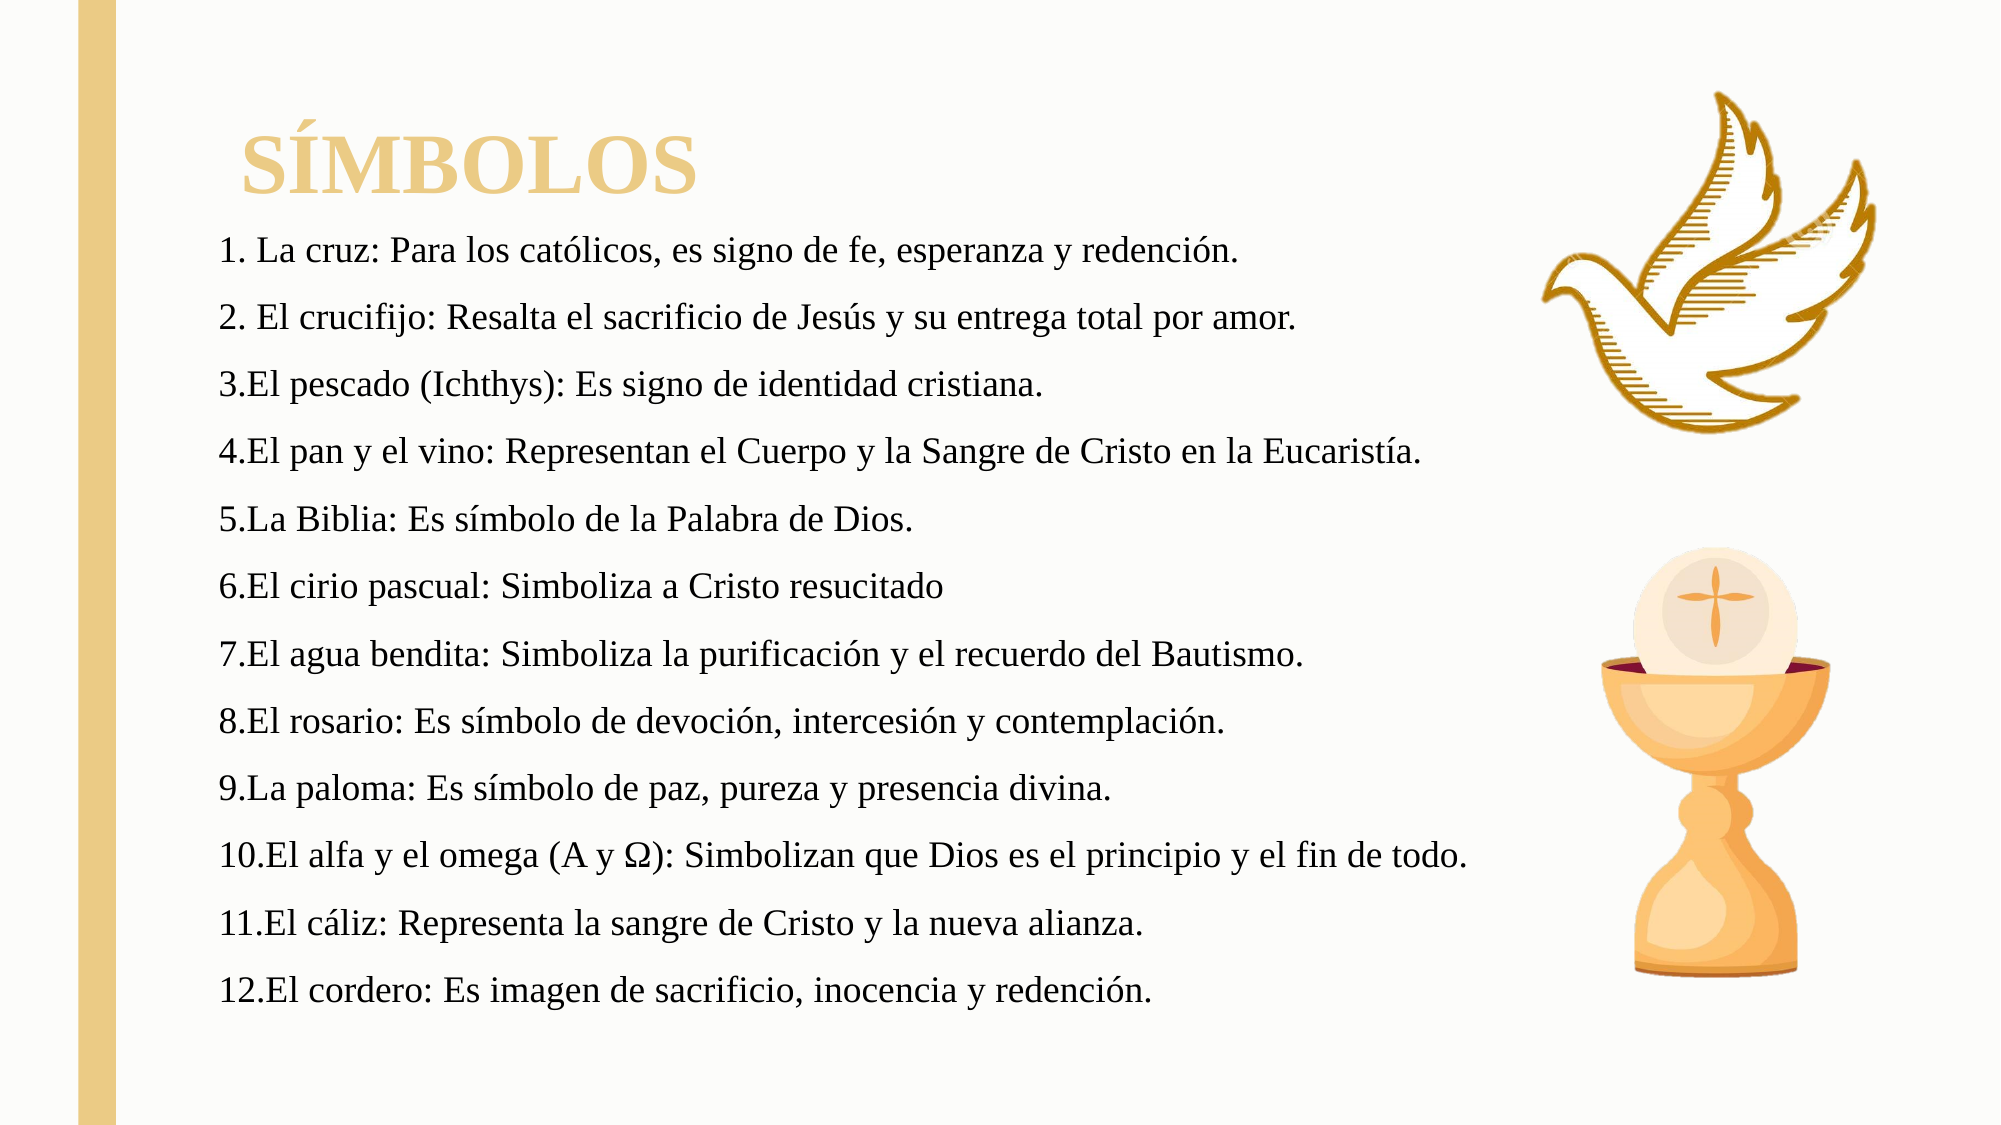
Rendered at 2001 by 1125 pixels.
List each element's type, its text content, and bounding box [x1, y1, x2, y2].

title SÍMBOLOS [225, 112, 734, 220]
picture [1175, 0, 2000, 1031]
list 1. La cruz: Para los católicos, es signo de fe, esperanza y redención. 2. El crucifijo: Resalta el sacrificio de Jesús y su entrega total por amor. 3.El pescado (Ichthys): Es signo de identidad cristiana. 4.El pan y el vino: Representan el Cuerpo y la Sangre de Cristo en la Eucaristía. 5.La Biblia: Es símbolo de la Palabra de Dios. 6.El cirio pascual: Simboliza a Cristo resucitado 7.El agua bendita: Simboliza la purificación y el recuerdo del Bautismo. 8.El rosario: Es símbolo de devoción, intercesión y contemplación. 9.La paloma: Es símbolo de paz, pureza y presencia divina. 10.El alfa y el omega (Α y Ω): Simbolizan que Dios es el principio y el fin de todo. 11.El cáliz: Representa la sangre de Cristo y la nueva alianza. 12.El cordero: Es imagen de sacrificio, inocencia y redención. [174, 220, 1539, 1125]
